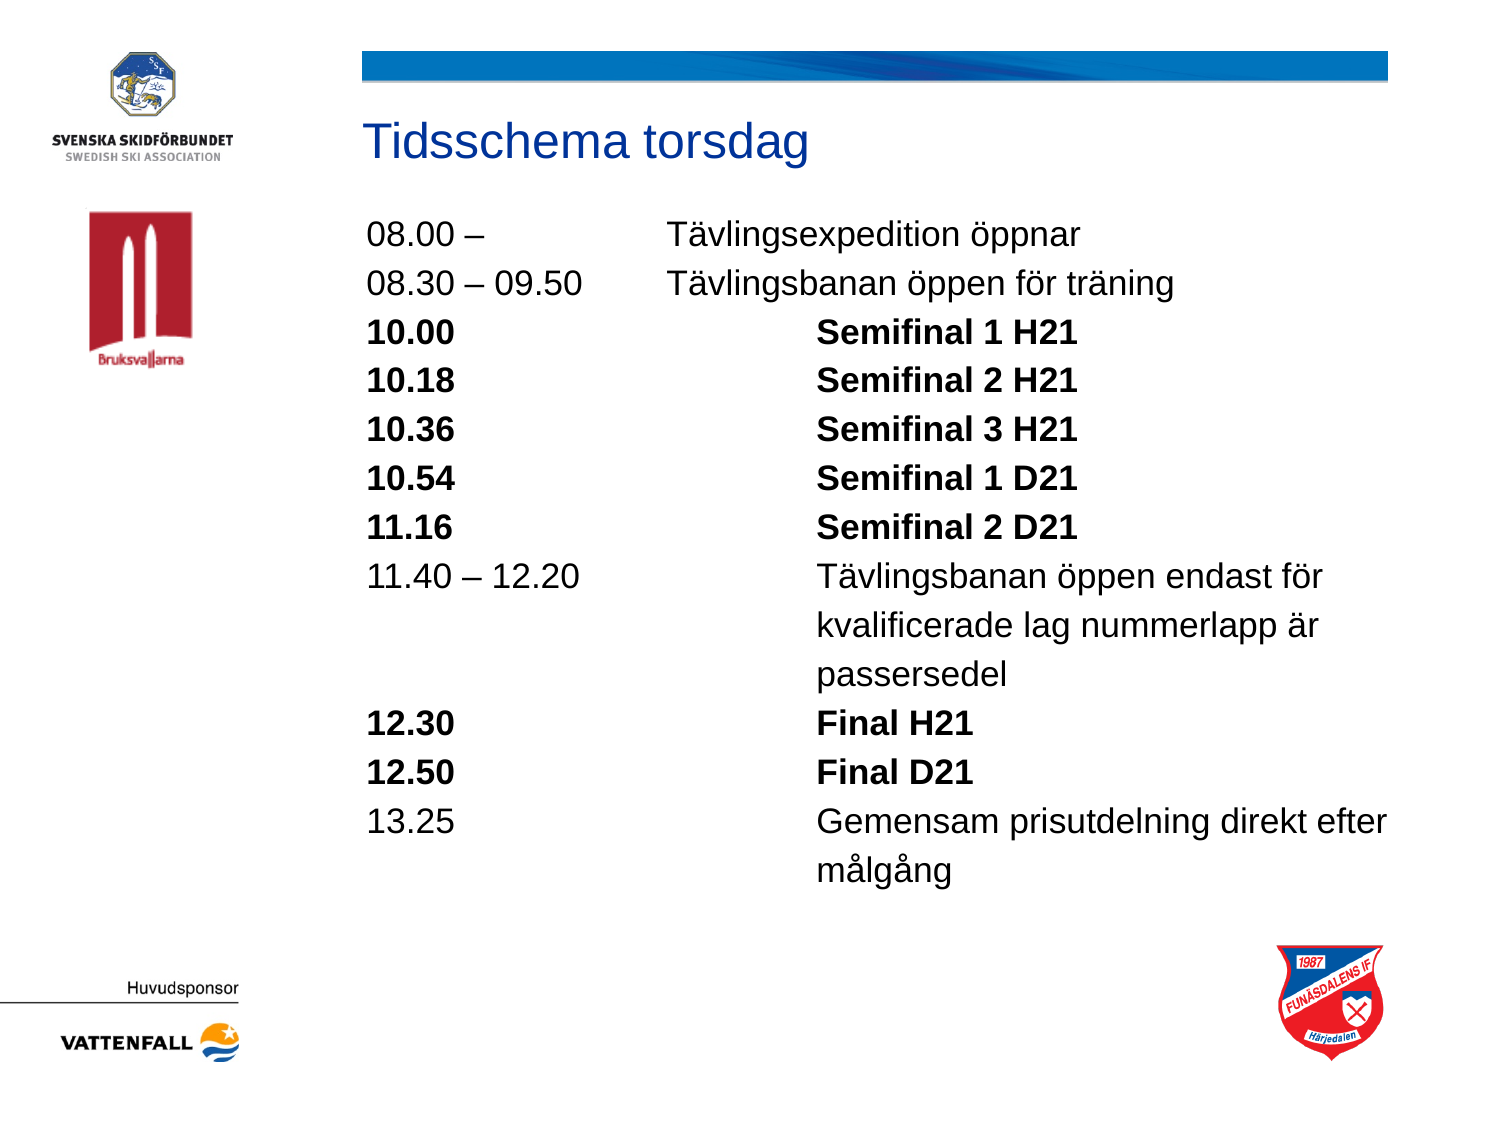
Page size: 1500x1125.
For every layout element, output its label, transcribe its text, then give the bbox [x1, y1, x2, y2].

title Tidsschema torsdag [362, 87, 1388, 189]
picture [85, 206, 196, 374]
picture [0, 968, 239, 1062]
picture [1270, 939, 1388, 1063]
picture [362, 51, 1388, 83]
picture [52, 52, 233, 161]
text_box 08.00 – Tävlingsexpedition öppnar 08.30 – 09.50 Tävlingsbanan öppen för träning 10.00 Semifinal 1 H21 10.18 Semifinal 2 H21 10.36 Semifinal 3 H21 10.54 Semifinal 1 D21 11.16 Semifinal 2 D21 11.40 – 12.20 Tävlingsbanan öppen endast för kvalificerade lag nummerlapp är passersedel 12.30 Final H21 12.50 Final D21 13.25 Gemensam prisutdelning direkt efter målgång [351, 197, 1490, 984]
